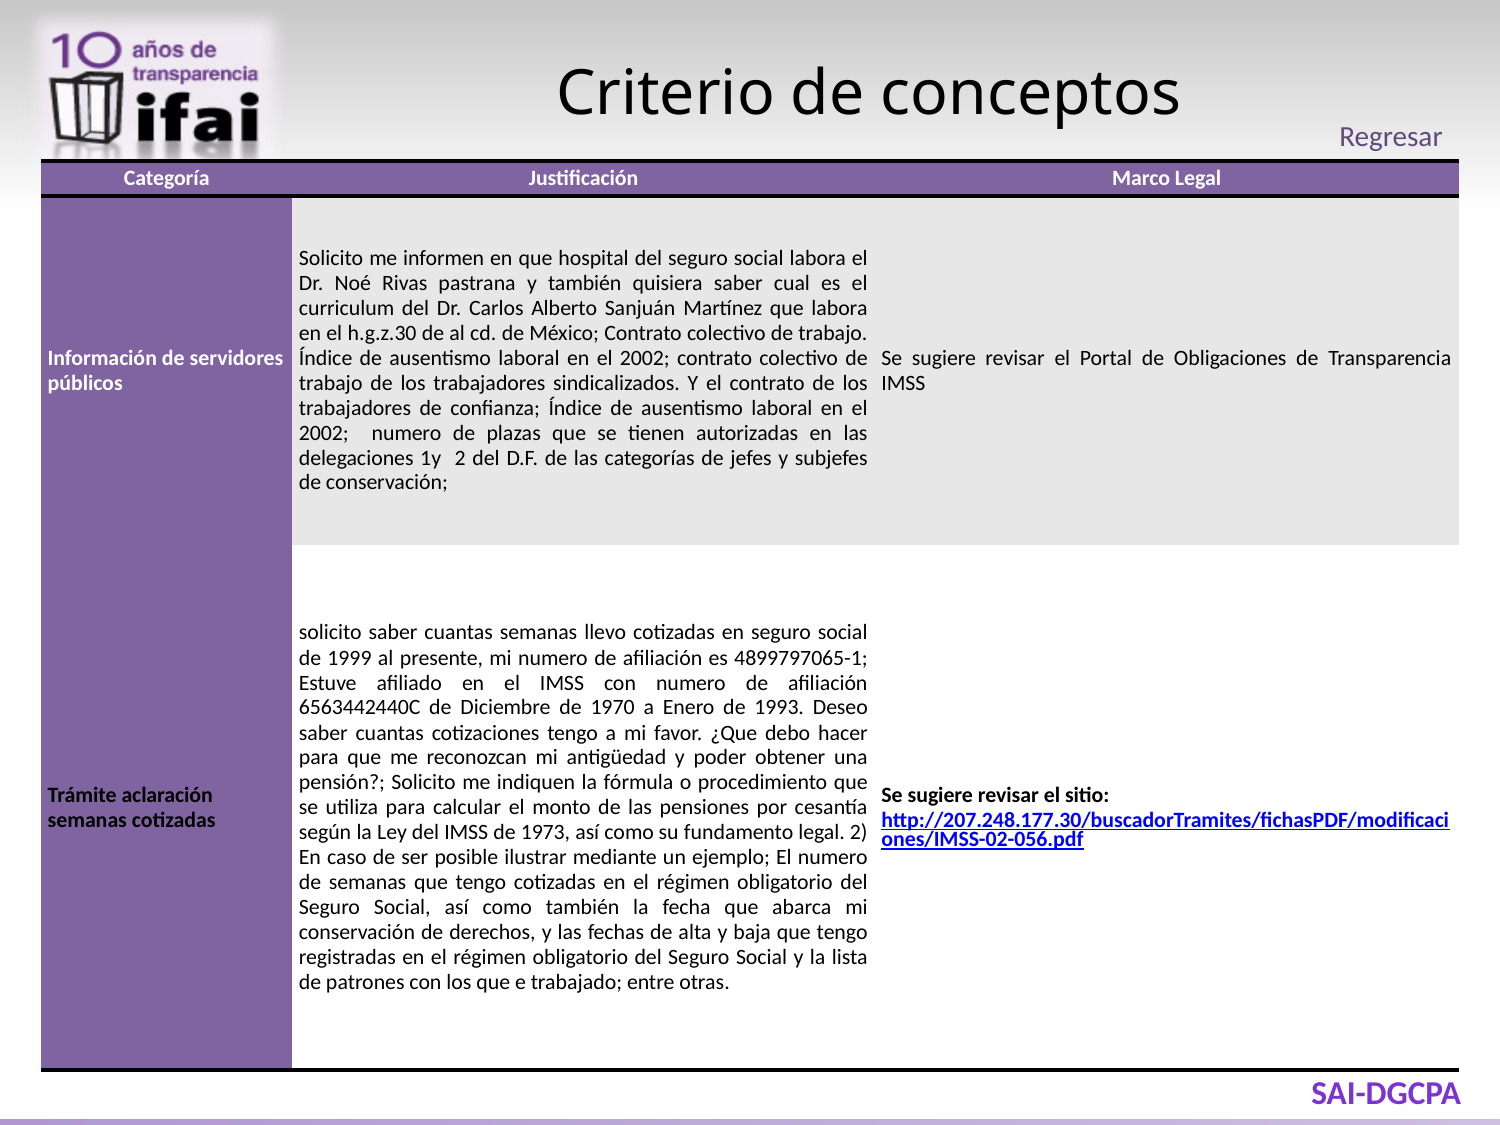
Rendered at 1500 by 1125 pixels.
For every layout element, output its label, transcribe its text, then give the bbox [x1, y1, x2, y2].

table_cell Trámite aclaración semanas cotizadas [41, 545, 292, 1068]
picture [49, 31, 263, 158]
table_cell Se sugiere revisar el sitio: http://207.248.177.30/buscadorTramites/fichasPDF/modificaciones/IMSS-02-056.pdf [875, 545, 1459, 1068]
table_cell Se sugiere revisar el Portal de Obligaciones de Transparencia IMSS [875, 198, 1459, 545]
table_cell solicito saber cuantas semanas llevo cotizadas en seguro social de 1999 al presente, mi numero de afiliación es 4899797065-1; Estuve afiliado en el IMSS con numero de afiliación 6563442440C de Diciembre de 1970 a Enero de 1993. Deseo saber cuantas cotizaciones tengo a mi favor. ¿Que debo hacer para que me reconozcan mi antigüedad y poder obtener una pensión?; Solicito me indiquen la fórmula o procedimiento que se utiliza para calcular el monto de las pensiones por cesantía según la Ley del IMSS de 1973, así como su fundamento legal. 2) En caso de ser posible ilustrar mediante un ejemplo; El numero de semanas que tengo cotizadas en el régimen obligatorio del Seguro Social, así como también la fecha que abarca mi conservación de derechos, y las fechas de alta y baja que tengo registradas en el régimen obligatorio del Seguro Social y la lista de patrones con los que e trabajado; entre otras. [292, 545, 875, 1068]
table_cell Información de servidores públicos [41, 198, 292, 545]
text_box Regresar [1324, 110, 1458, 160]
table_header Marco Legal [875, 163, 1459, 194]
text_box Criterio de conceptos [312, 45, 1425, 159]
table_cell Solicito me informen en que hospital del seguro social labora el Dr. Noé Rivas pastrana y también quisiera saber cual es el curriculum del Dr. Carlos Alberto Sanjuán Martínez que labora en el h.g.z.30 de al cd. de México; Contrato colectivo de trabajo. Índice de ausentismo laboral en el 2002; contrato colectivo de trabajo de los trabajadores sindicalizados. Y el contrato de los trabajadores de confianza; Índice de ausentismo laboral en el 2002; numero de plazas que se tienen autorizadas en las delegaciones 1y 2 del D.F. de las categorías de jefes y subjefes de conservación; [292, 198, 875, 545]
table_header Categoría [41, 163, 292, 194]
table_header Justificación [292, 163, 875, 194]
